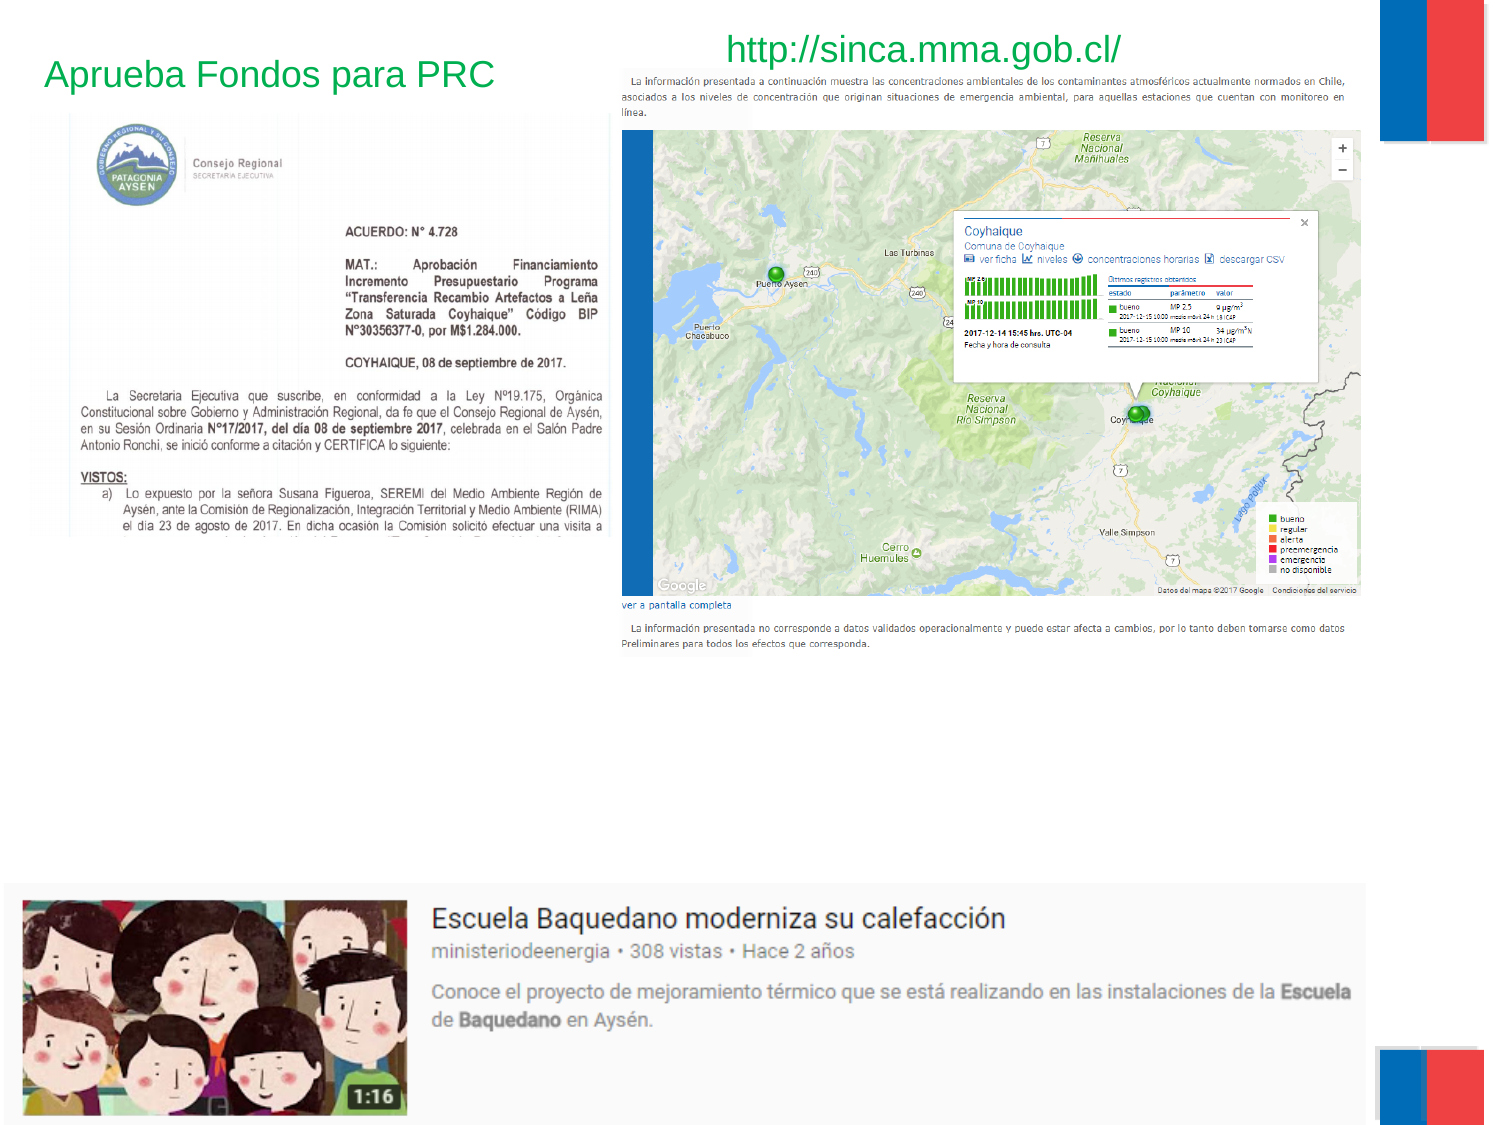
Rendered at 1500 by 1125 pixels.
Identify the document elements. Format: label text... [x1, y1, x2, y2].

text_box Aprueba Fondos para PRC [29, 42, 597, 103]
text_box http://sinca.mma.gob.cl/ [711, 17, 1297, 67]
picture [29, 68, 1370, 658]
picture [3, 882, 1366, 1125]
